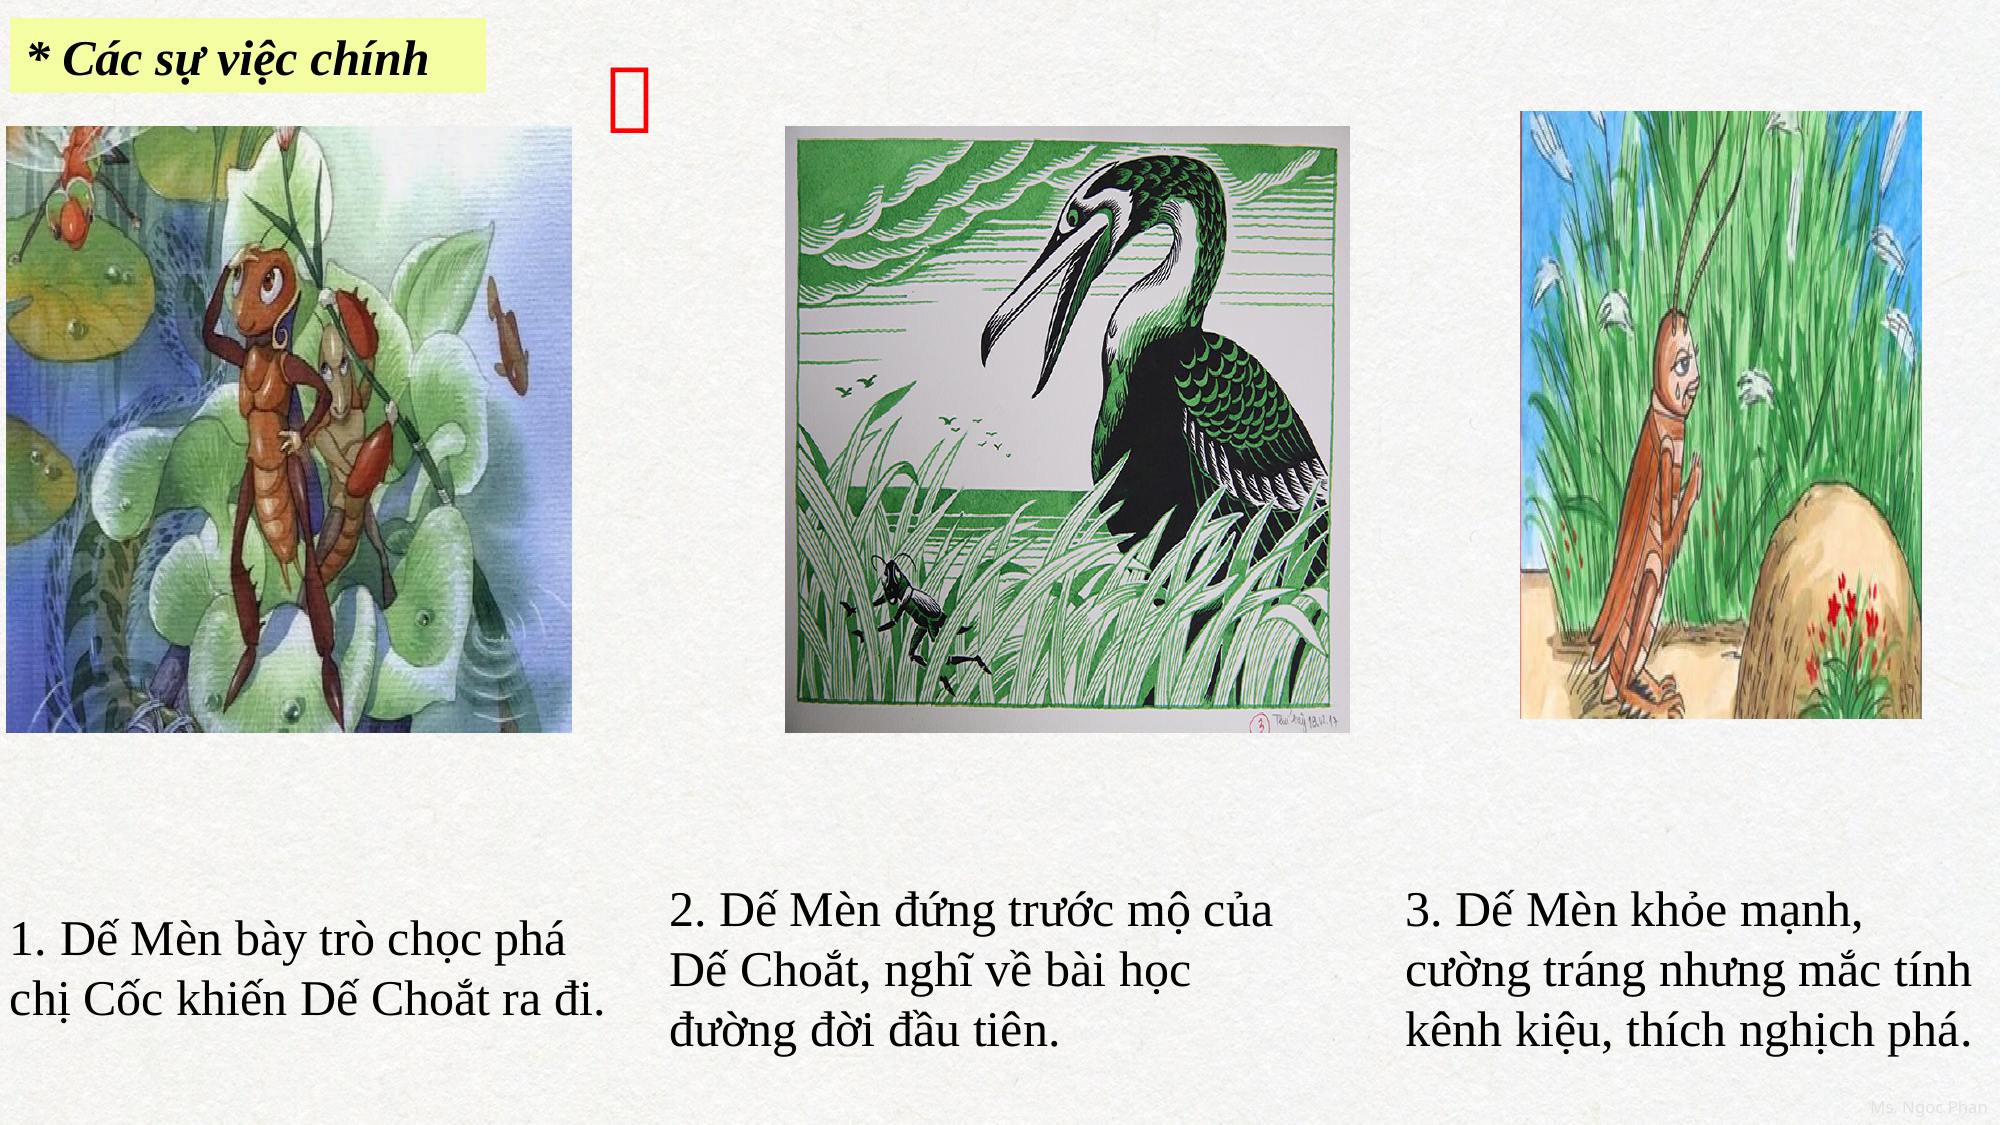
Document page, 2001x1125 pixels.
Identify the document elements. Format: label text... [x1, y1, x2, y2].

text_box 1. Dế Mèn bày trò chọc phá chị Cốc khiến Dế Choắt ra đi. [0, 898, 654, 1033]
picture [0, 0, 2000, 1125]
text_box  [588, 34, 1606, 159]
text_box 3. Dế Mèn khỏe mạnh, cường tráng nhưng mắc tính kênh kiệu, thích nghịch phá. [1390, 869, 2000, 1065]
text_box * Các sự việc chính [10, 17, 487, 93]
text_box 2. Dế Mèn đứng trước mộ của Dế Choắt, nghĩ về bài học đường đời đầu tiên. [654, 868, 1314, 1064]
